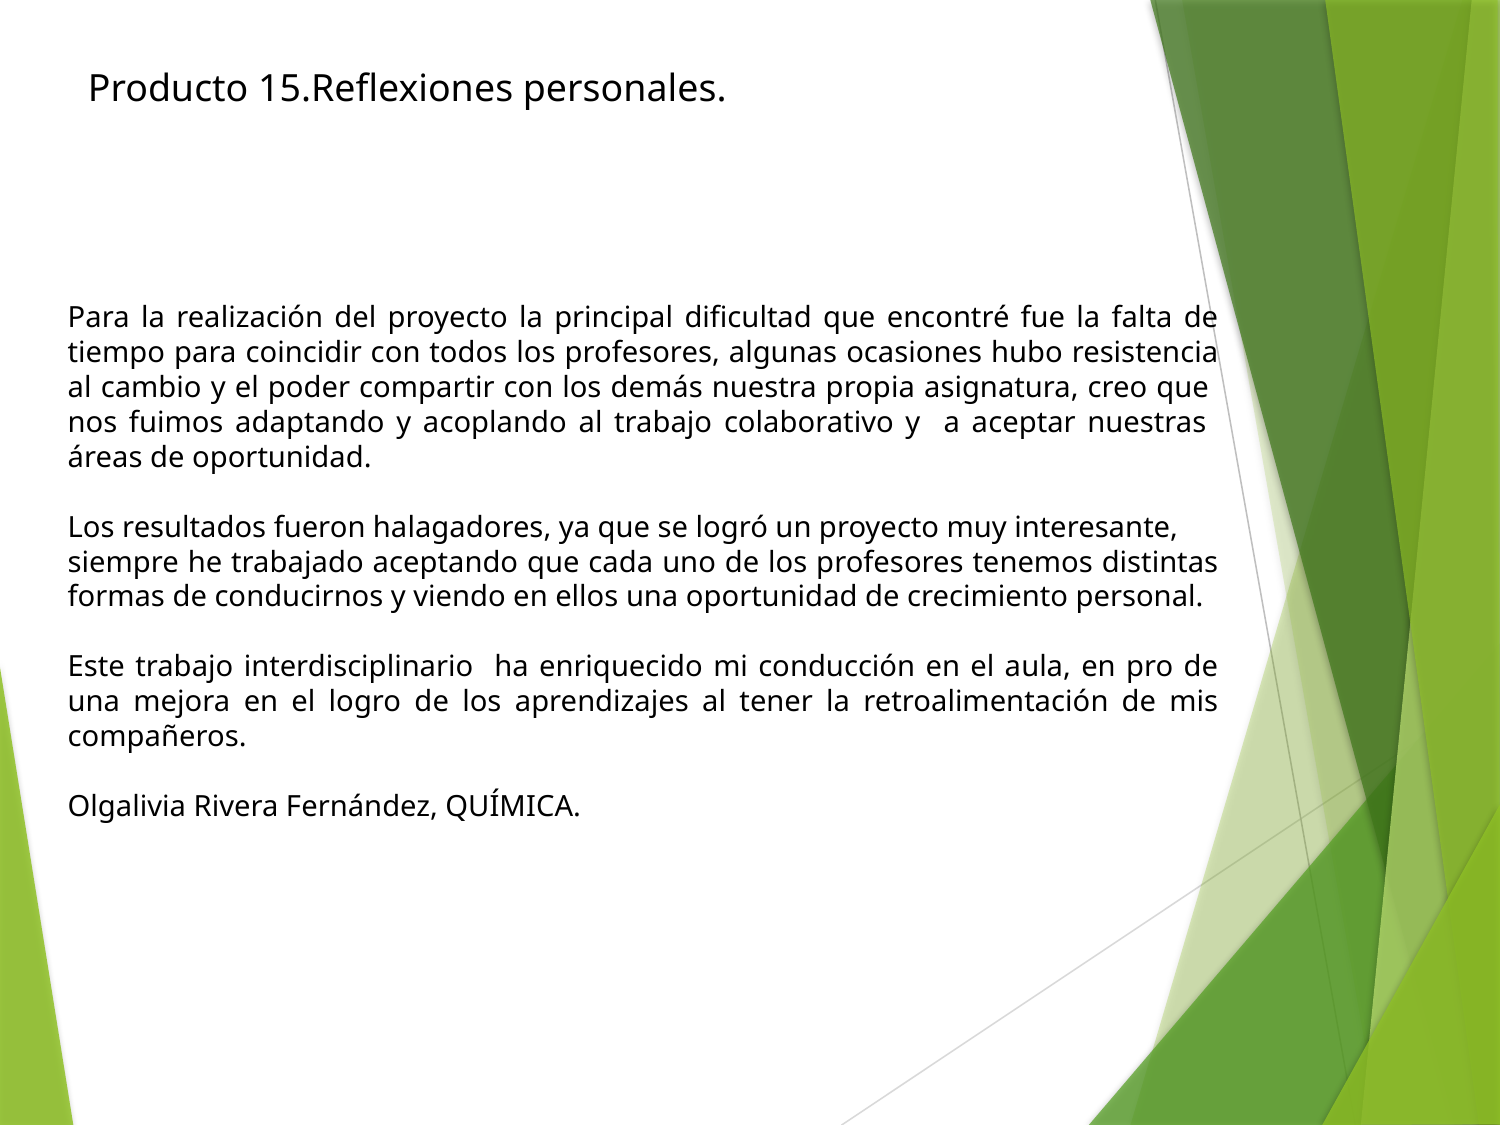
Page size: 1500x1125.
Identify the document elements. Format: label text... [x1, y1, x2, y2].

text_box Producto 15.Reflexiones personales. [73, 56, 742, 161]
text_box Para la realización del proyecto la principal dificultad que encontré fue la falta de tiempo para coincidir con todos los profesores, algunas ocasiones hubo resistencia al cambio y el poder compartir con los demás nuestra propia asignatura, creo que nos fuimos adaptando y acoplando al trabajo colaborativo y a aceptar nuestras áreas de oportunidad. Los resultados fueron halagadores, ya que se logró un proyecto muy interesante, siempre he trabajado aceptando que cada uno de los profesores tenemos distintas formas de conducirnos y viendo en ellos una oportunidad de crecimiento personal. Este trabajo interdisciplinario ha enriquecido mi conducción en el aula, en pro de una mejora en el logro de los aprendizajes al tener la retroalimentación de mis compañeros. Olgalivia Rivera Fernández, QUÍMICA. [53, 290, 1235, 830]
